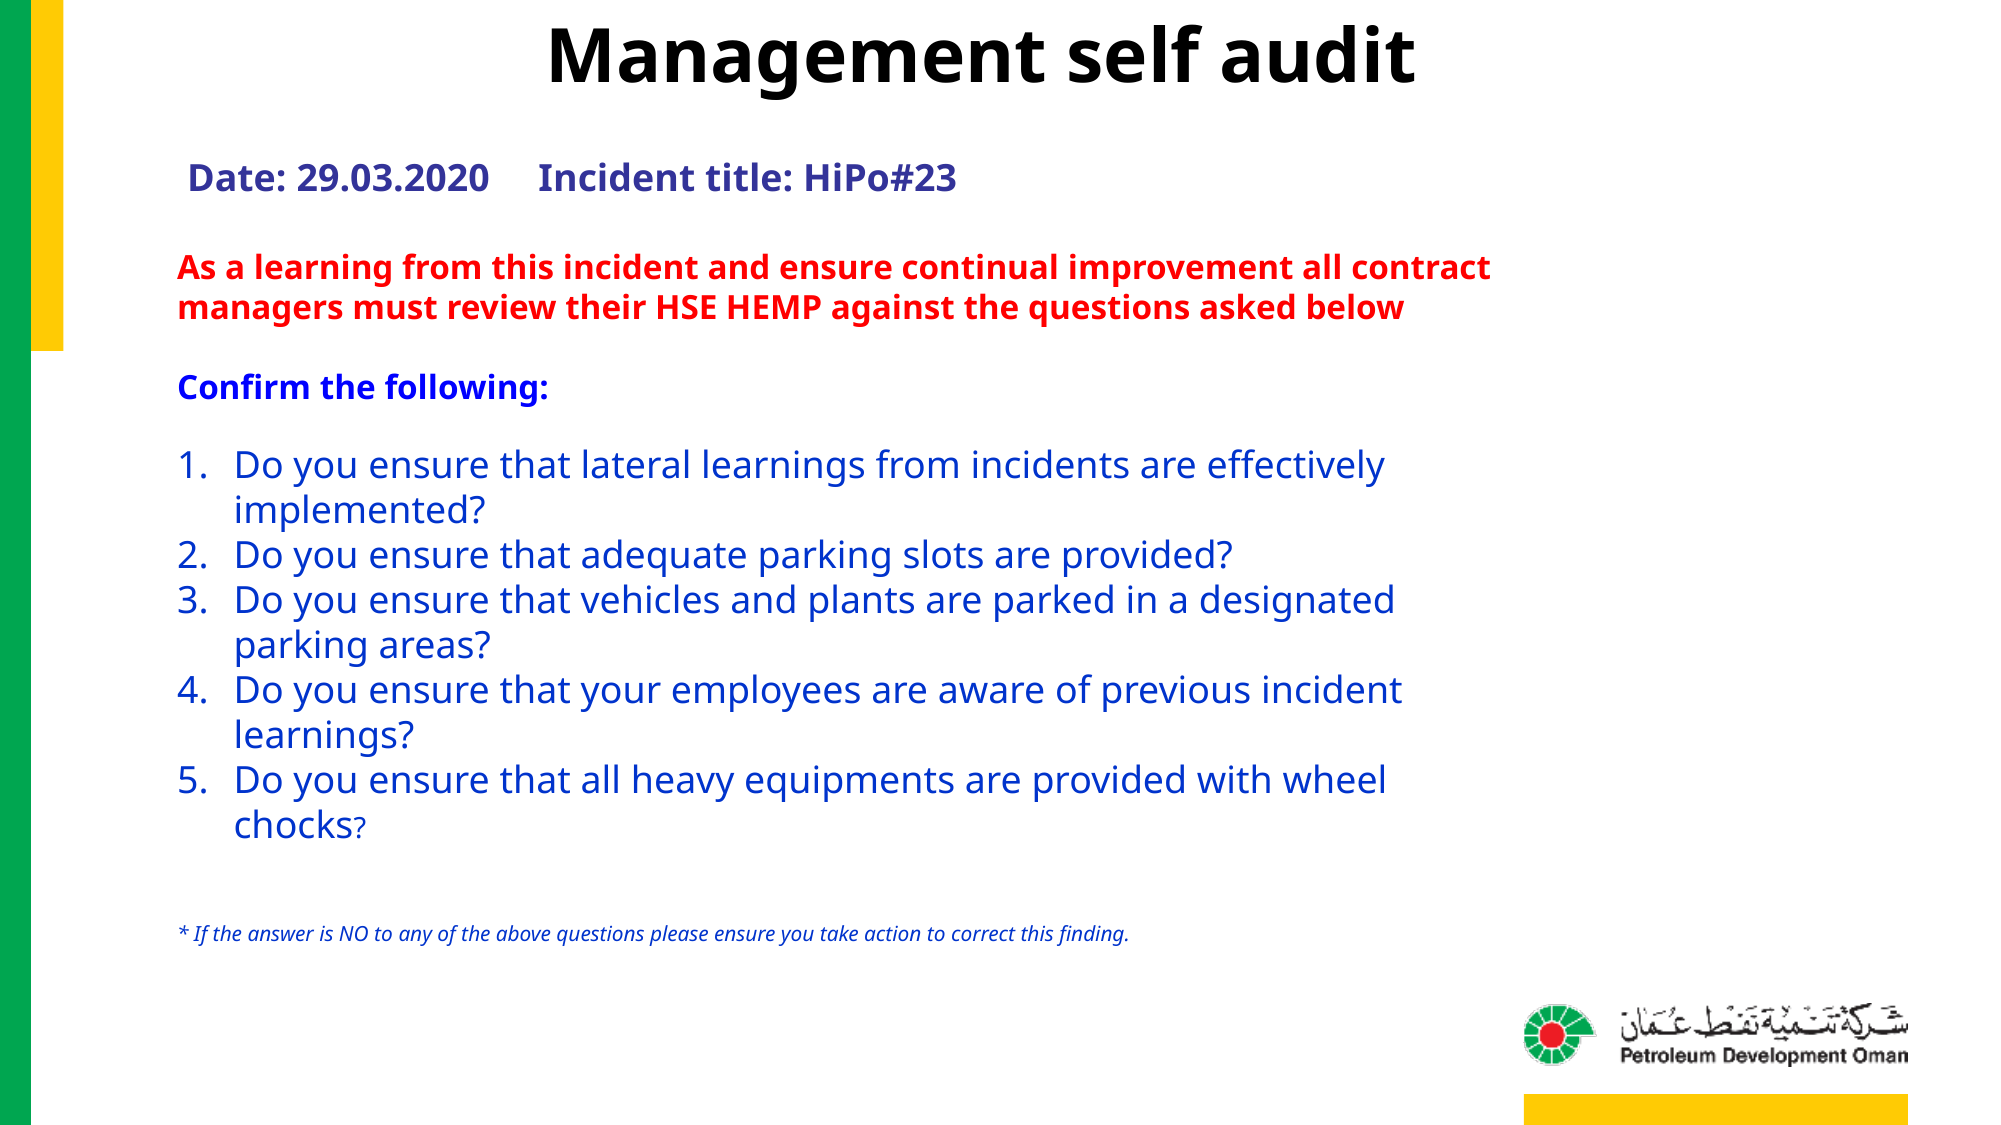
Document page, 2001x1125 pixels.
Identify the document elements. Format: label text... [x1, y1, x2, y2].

picture [1533, 1003, 1908, 1067]
text_box As a learning from this incident and ensure continual improvement all contract managers must review their HSE HEMP against the questions asked below Confirm the following: Do you ensure that lateral learnings from incidents are effectively implemented? Do you ensure that adequate parking slots are provided? Do you ensure that vehicles and plants are parked in a designated parking areas? Do you ensure that your employees are aware of previous incident learnings? Do you ensure that all heavy equipments are provided with wheel chocks? * If the answer is NO to any of the above questions please ensure you take action to correct this finding. [162, 208, 1533, 1113]
text_box Date: 29.03.2020 Incident title: HiPo#23 [172, 146, 1011, 206]
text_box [252, 0, 1716, 107]
